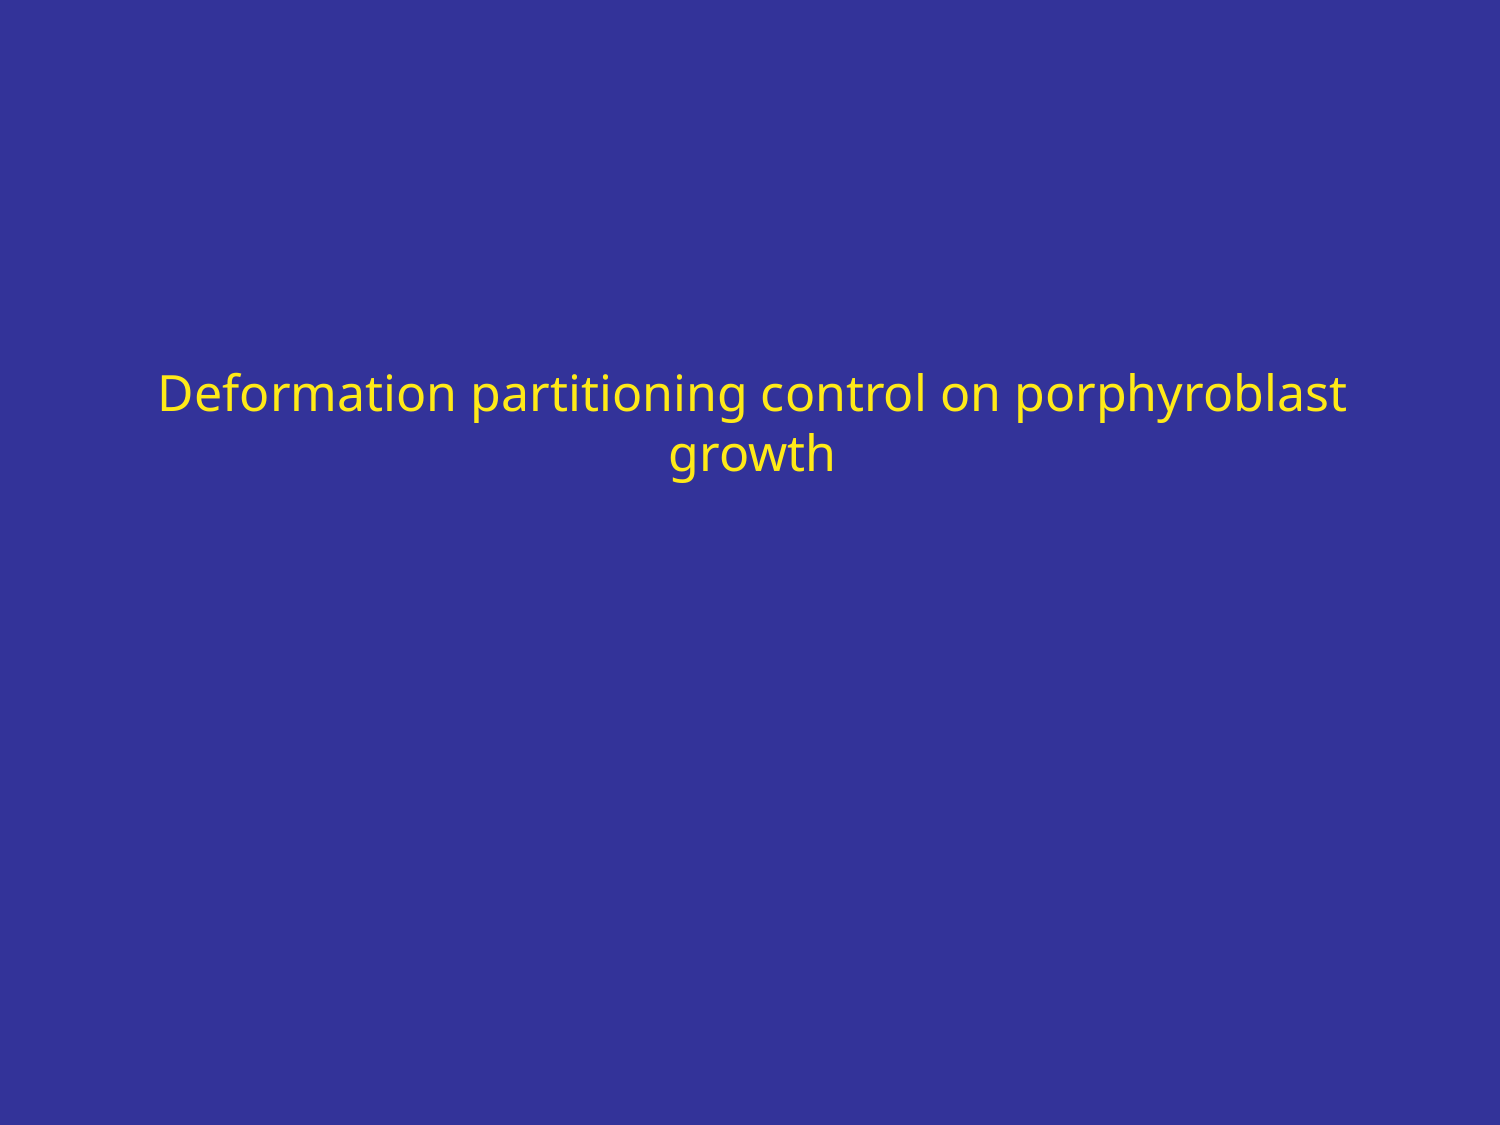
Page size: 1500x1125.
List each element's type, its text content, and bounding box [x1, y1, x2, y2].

text_box Deformation partitioning control on porphyroblast growth [113, 353, 1392, 489]
